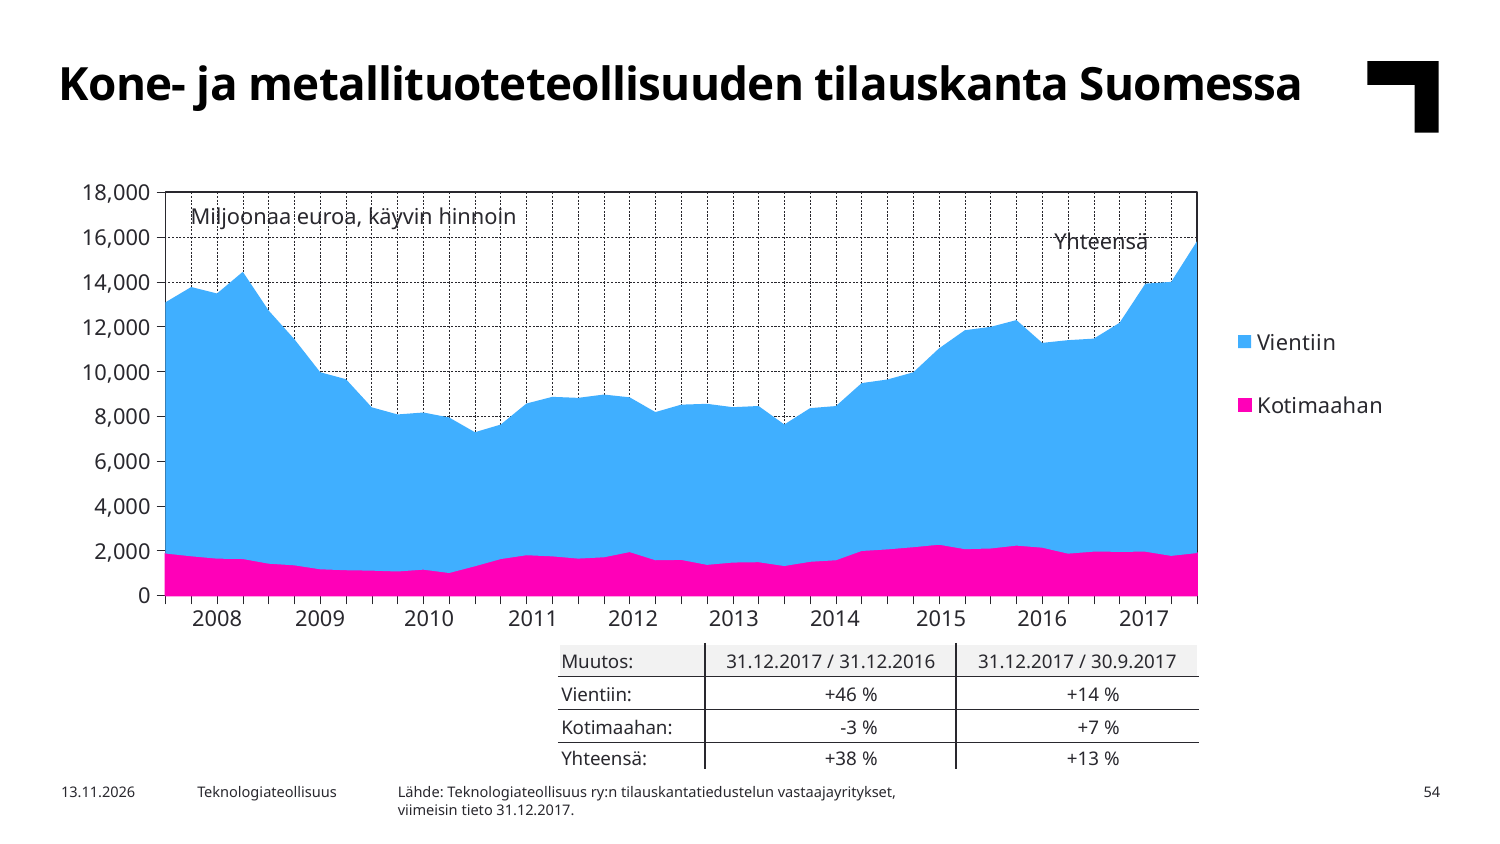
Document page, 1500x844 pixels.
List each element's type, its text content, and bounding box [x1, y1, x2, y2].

table_header 31.12.2017 / 30.9.2017 [957, 645, 1197, 676]
footer Teknologiateollisuus [182, 775, 382, 803]
table_cell +14 % [957, 677, 1197, 709]
chart [62, 177, 1440, 635]
slide_number 54 [1313, 775, 1456, 803]
list Lähde: Teknologiateollisuus ry:n tilauskantatiedustelun vastaajayritykset, viimeisin tieto 31.12.2017. [382, 775, 1133, 816]
table_cell +13 % [957, 743, 1197, 769]
table_cell +38 % [706, 743, 955, 769]
table_cell +7 % [957, 710, 1197, 742]
table_header 31.12.2017 / 31.12.2016 [706, 645, 955, 676]
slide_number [46, 775, 182, 803]
table_cell Kotimaahan: [560, 710, 704, 742]
list Kone- ja metallituoteteollisuuden tilauskanta Suomessa [41, 46, 1353, 153]
table_cell +46 % [706, 677, 955, 709]
table_cell -3 % [706, 710, 955, 742]
table_cell Yhteensä: [560, 743, 704, 769]
table_cell Vientiin: [560, 677, 704, 709]
table_header Muutos: [560, 645, 704, 676]
